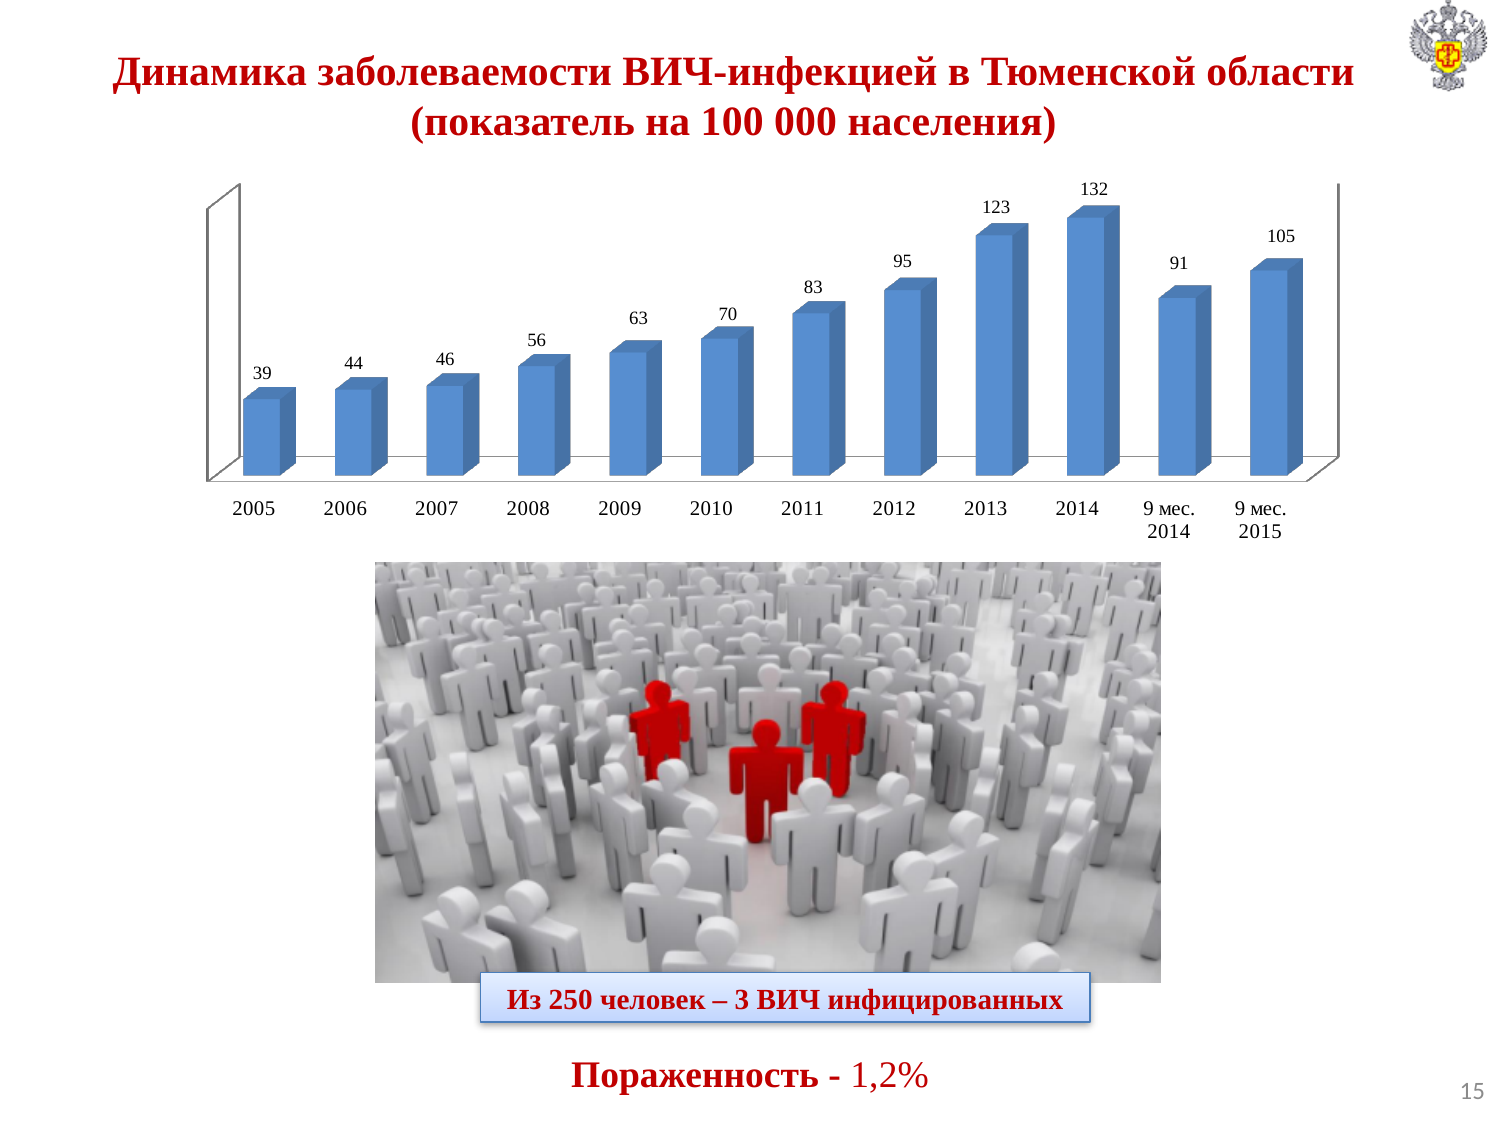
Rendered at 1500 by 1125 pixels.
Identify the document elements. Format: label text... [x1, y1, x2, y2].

slide_number 15 [1089, 1054, 1500, 1125]
picture [1394, 0, 1500, 94]
title Динамика заболеваемости ВИЧ-инфекцией в Тюменской области (показатель на 100 000 населения) [58, 0, 1409, 188]
text_box Пораженность - 1,2% [468, 1042, 1032, 1103]
picture [374, 562, 1161, 984]
text_box Из 250 человек – 3 ВИЧ инфицированных [480, 993, 1091, 1023]
chart [163, 175, 1383, 551]
